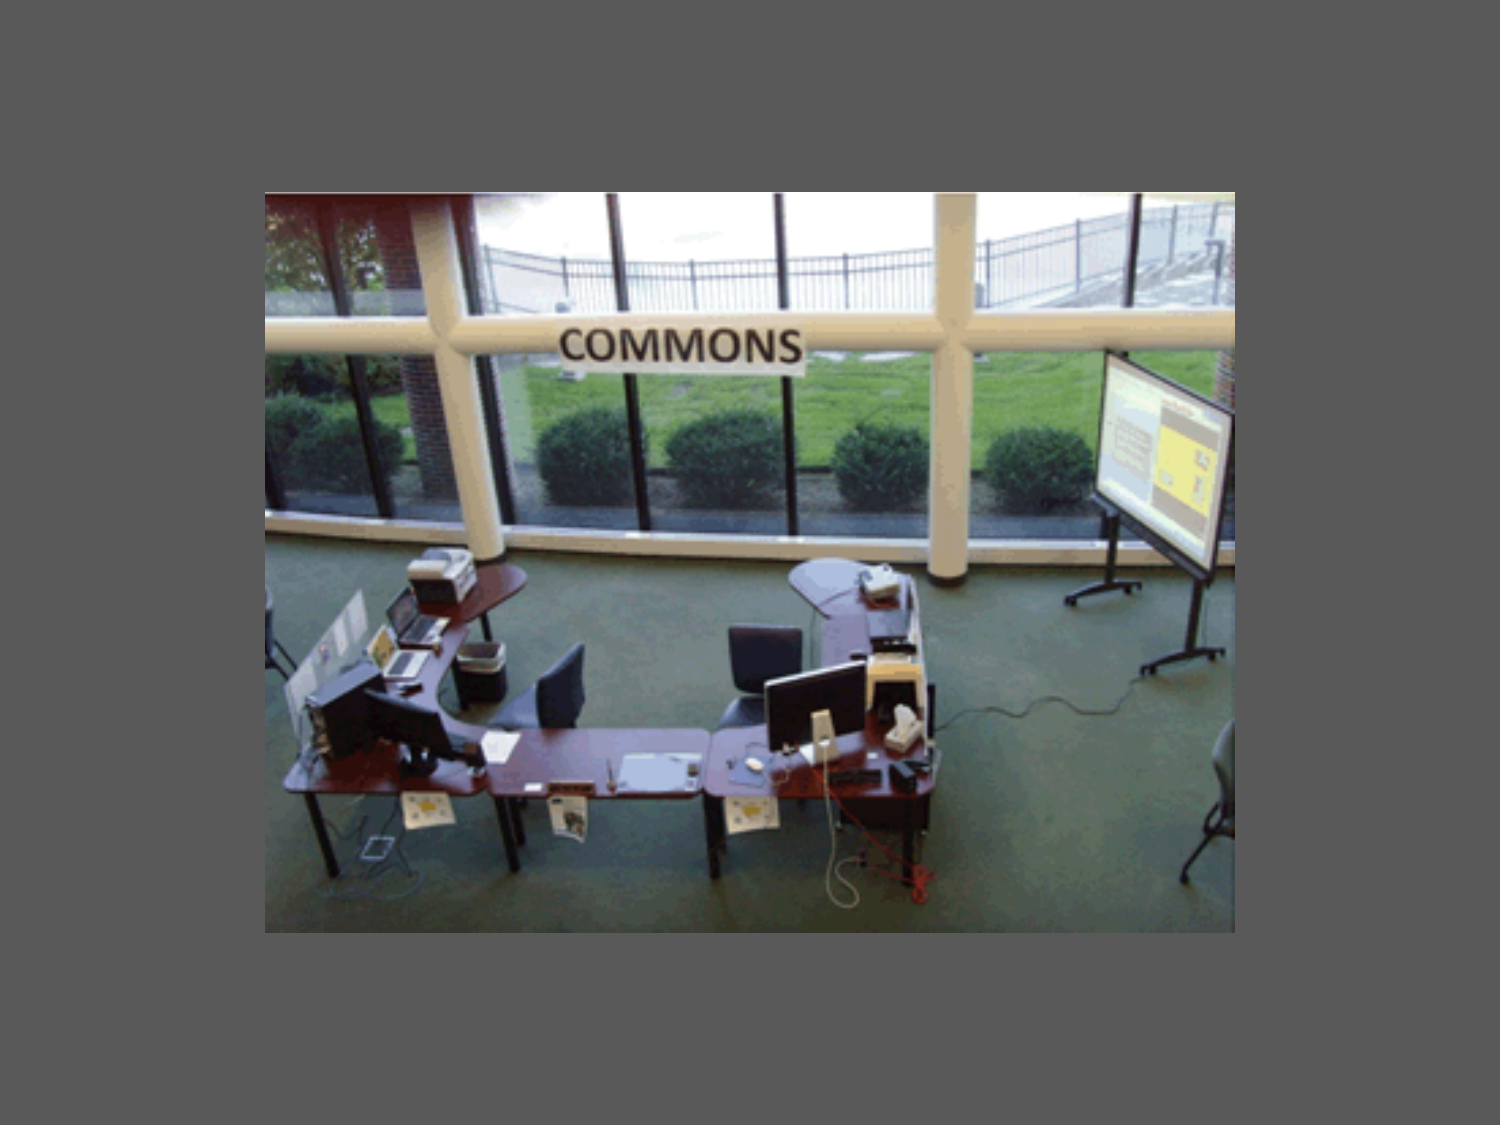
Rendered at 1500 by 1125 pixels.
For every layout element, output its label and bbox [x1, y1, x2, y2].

picture [265, 191, 1235, 934]
